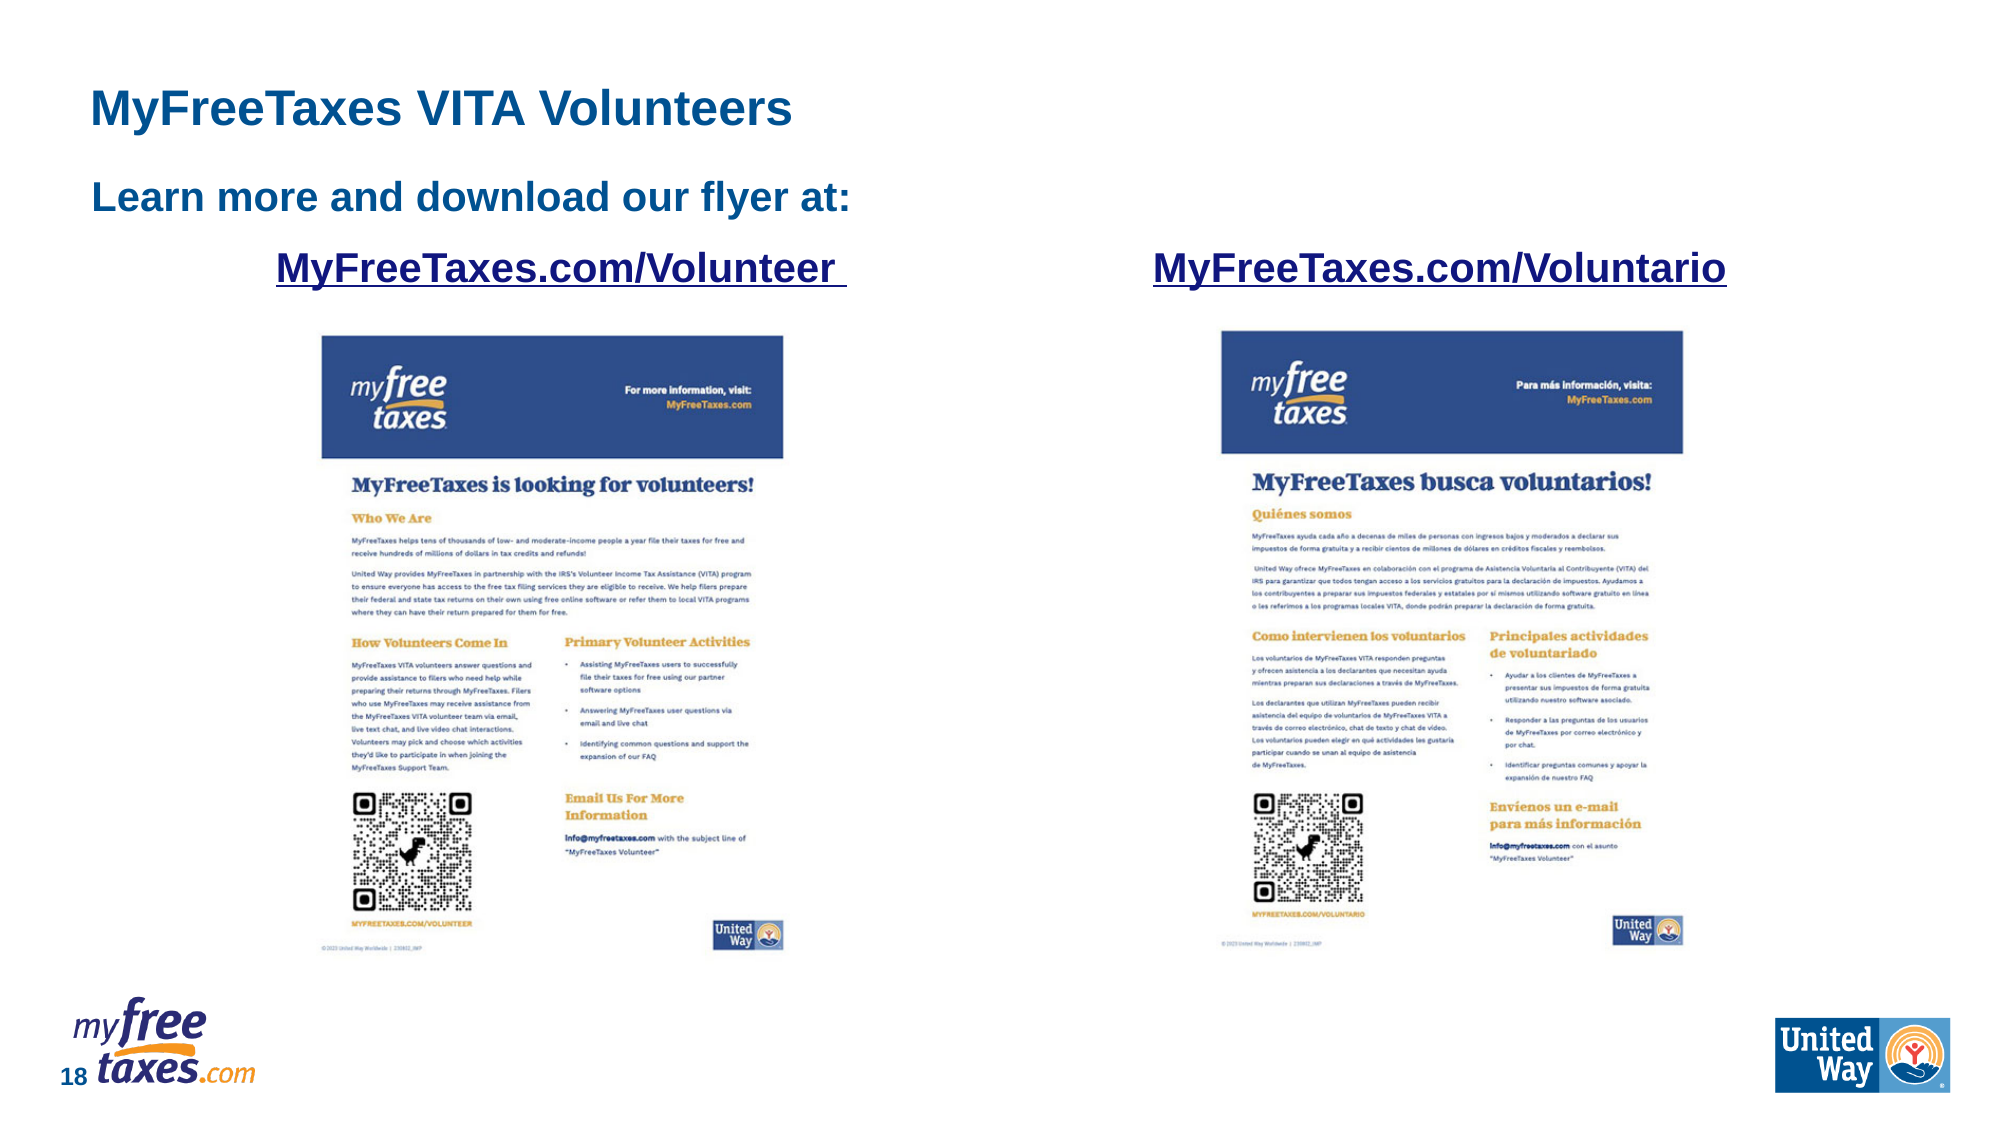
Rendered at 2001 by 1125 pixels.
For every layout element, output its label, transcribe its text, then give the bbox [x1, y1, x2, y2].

text_box Learn more and download our flyer at: MyFreeTaxes.com/Volunteer MyFreeTaxes.com/Voluntario [61, 169, 1918, 1028]
picture [40, 965, 280, 1125]
picture [291, 305, 815, 981]
title MyFreeTaxes VITA Volunteers [60, 45, 1940, 233]
picture [1191, 299, 1714, 976]
picture [1750, 997, 1973, 1108]
